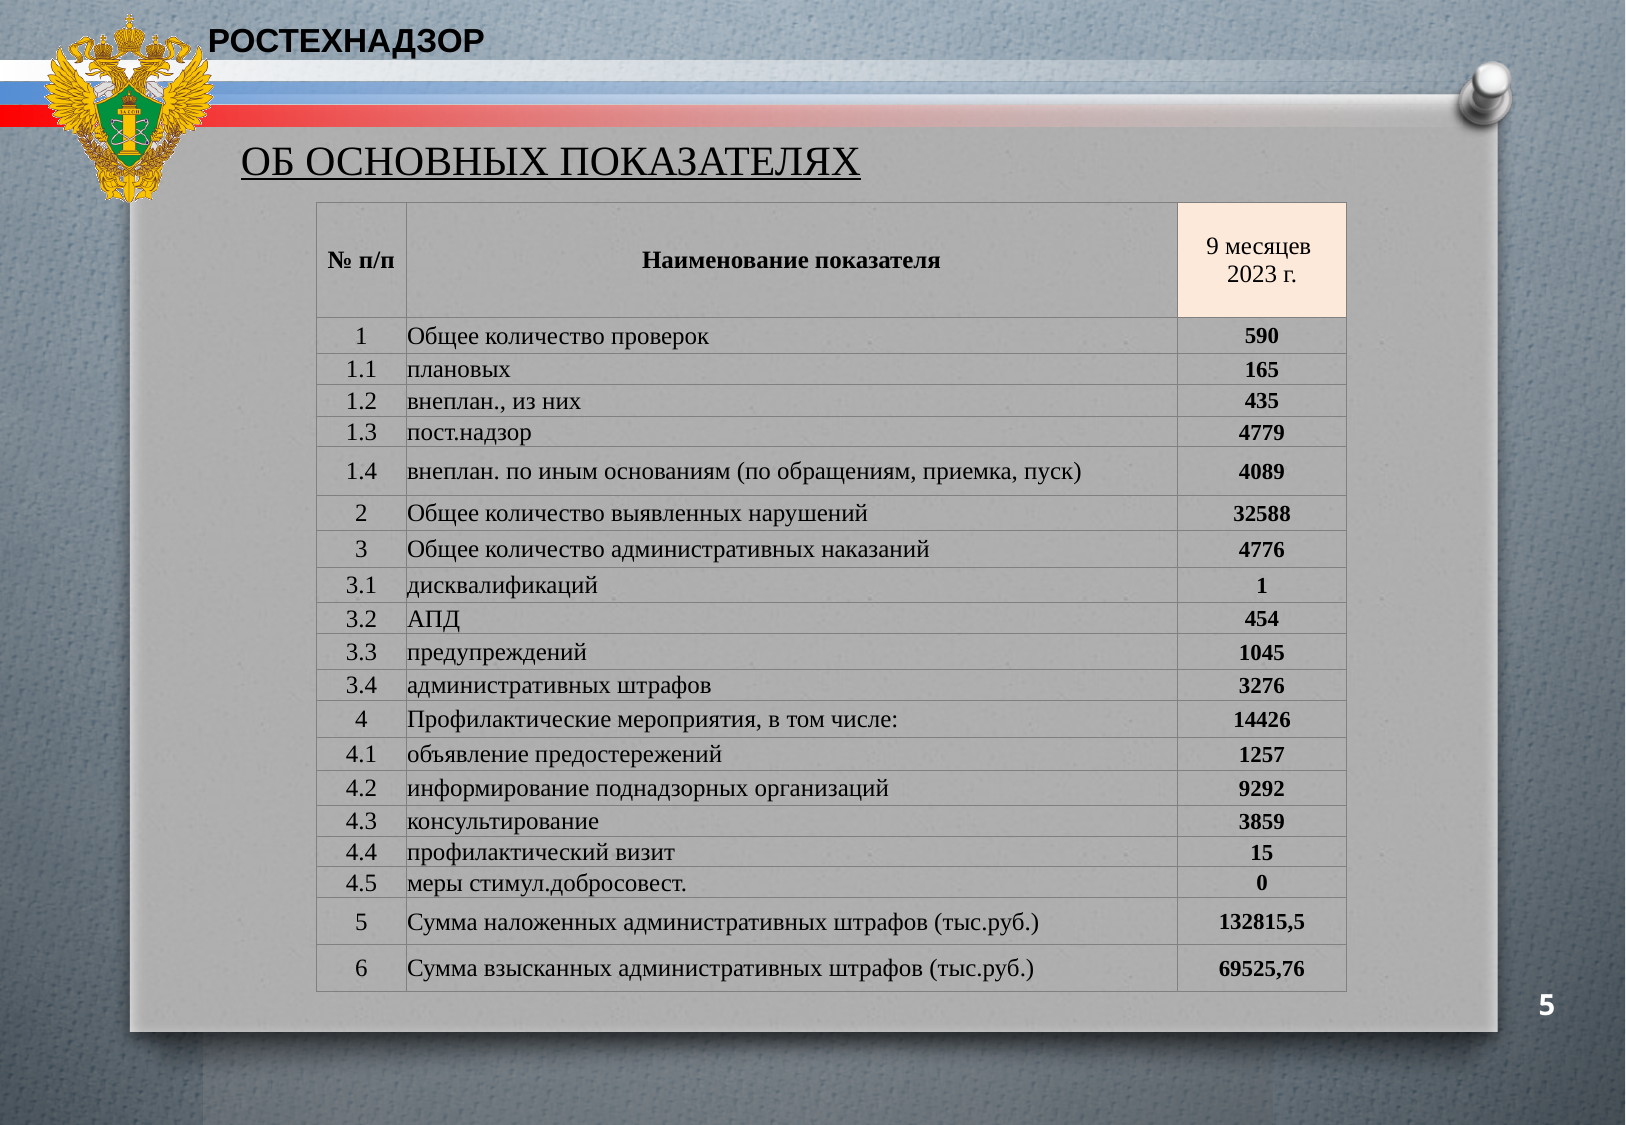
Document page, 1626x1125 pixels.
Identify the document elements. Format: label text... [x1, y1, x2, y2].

table_cell предупреждений [407, 634, 1177, 669]
table_cell плановых [407, 354, 1177, 384]
table_cell дисквалификаций [407, 568, 1177, 602]
picture [1463, 34, 1556, 157]
table_cell Сумма наложенных административных штрафов (тыс.руб.) [407, 898, 1177, 944]
table_cell 3276 [1178, 670, 1346, 700]
table_cell 4.5 [317, 867, 406, 897]
table_cell Общее количество выявленных нарушений [407, 496, 1177, 530]
table_cell объявление предостережений [407, 738, 1177, 770]
table_cell консультирование [407, 806, 1177, 836]
table_cell 14426 [1178, 701, 1346, 737]
table_cell 4.2 [317, 771, 406, 805]
table_cell внеплан., из них [407, 385, 1177, 416]
table_cell 32588 [1178, 496, 1346, 530]
table_cell 5 [317, 898, 406, 944]
table_header Наименование показателя [407, 210, 1177, 317]
table_cell 3859 [1178, 806, 1346, 836]
table_cell 1257 [1178, 738, 1346, 770]
table_cell 1.4 [317, 447, 406, 495]
table_cell профилактический визит [407, 837, 1177, 866]
table_cell 1045 [1178, 634, 1346, 669]
table_header № п/п [317, 210, 406, 317]
table_cell 6 [317, 945, 406, 991]
table_header 9 месяцев 2023 г. [1178, 210, 1346, 317]
table_cell АПД [407, 603, 1177, 633]
table_cell 435 [1178, 385, 1346, 416]
table_cell 1 [1178, 568, 1346, 602]
table_cell 3.2 [317, 603, 406, 633]
table_cell 15 [1178, 837, 1346, 866]
table_cell 3 [317, 531, 406, 567]
table_cell 132815,5 [1178, 898, 1346, 944]
table_cell Профилактические мероприятия, в том числе: [407, 701, 1177, 737]
table_cell Общее количество проверок [407, 318, 1177, 353]
table_cell 4.3 [317, 806, 406, 836]
table_cell 4089 [1178, 447, 1346, 495]
table_cell пост.надзор [407, 417, 1177, 446]
table_cell 4779 [1178, 417, 1346, 446]
slide_number 5 [1497, 975, 1597, 1036]
table_cell информирование поднадзорных организаций [407, 771, 1177, 805]
table_cell Сумма взысканных административных штрафов (тыс.руб.) [407, 945, 1177, 991]
table_cell 3.3 [317, 634, 406, 669]
table_cell 165 [1178, 354, 1346, 384]
table_cell 4.4 [317, 837, 406, 866]
table_cell Общее количество административных наказаний [407, 531, 1177, 567]
table_cell 9292 [1178, 771, 1346, 805]
table_cell административных штрафов [407, 670, 1177, 700]
table_cell 3.4 [317, 670, 406, 700]
table_cell 590 [1178, 318, 1346, 353]
table_cell 454 [1178, 603, 1346, 633]
table_cell 1 [317, 318, 406, 353]
table_cell 4776 [1178, 531, 1346, 567]
table_cell меры стимул.добросовест. [407, 867, 1177, 897]
table_cell 69525,76 [1178, 945, 1346, 991]
table_cell 0 [1178, 867, 1346, 897]
table_cell 1.3 [317, 417, 406, 446]
table_cell 2 [317, 496, 406, 530]
table_cell 3.1 [317, 568, 406, 602]
table_cell 1.1 [317, 354, 406, 384]
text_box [0, 11, 1463, 203]
table_cell 4 [317, 701, 406, 737]
table_cell 4.1 [317, 738, 406, 770]
table_cell 1.2 [317, 385, 406, 416]
table_cell внеплан. по иным основаниям (по обращениям, приемка, пуск) [407, 447, 1177, 495]
